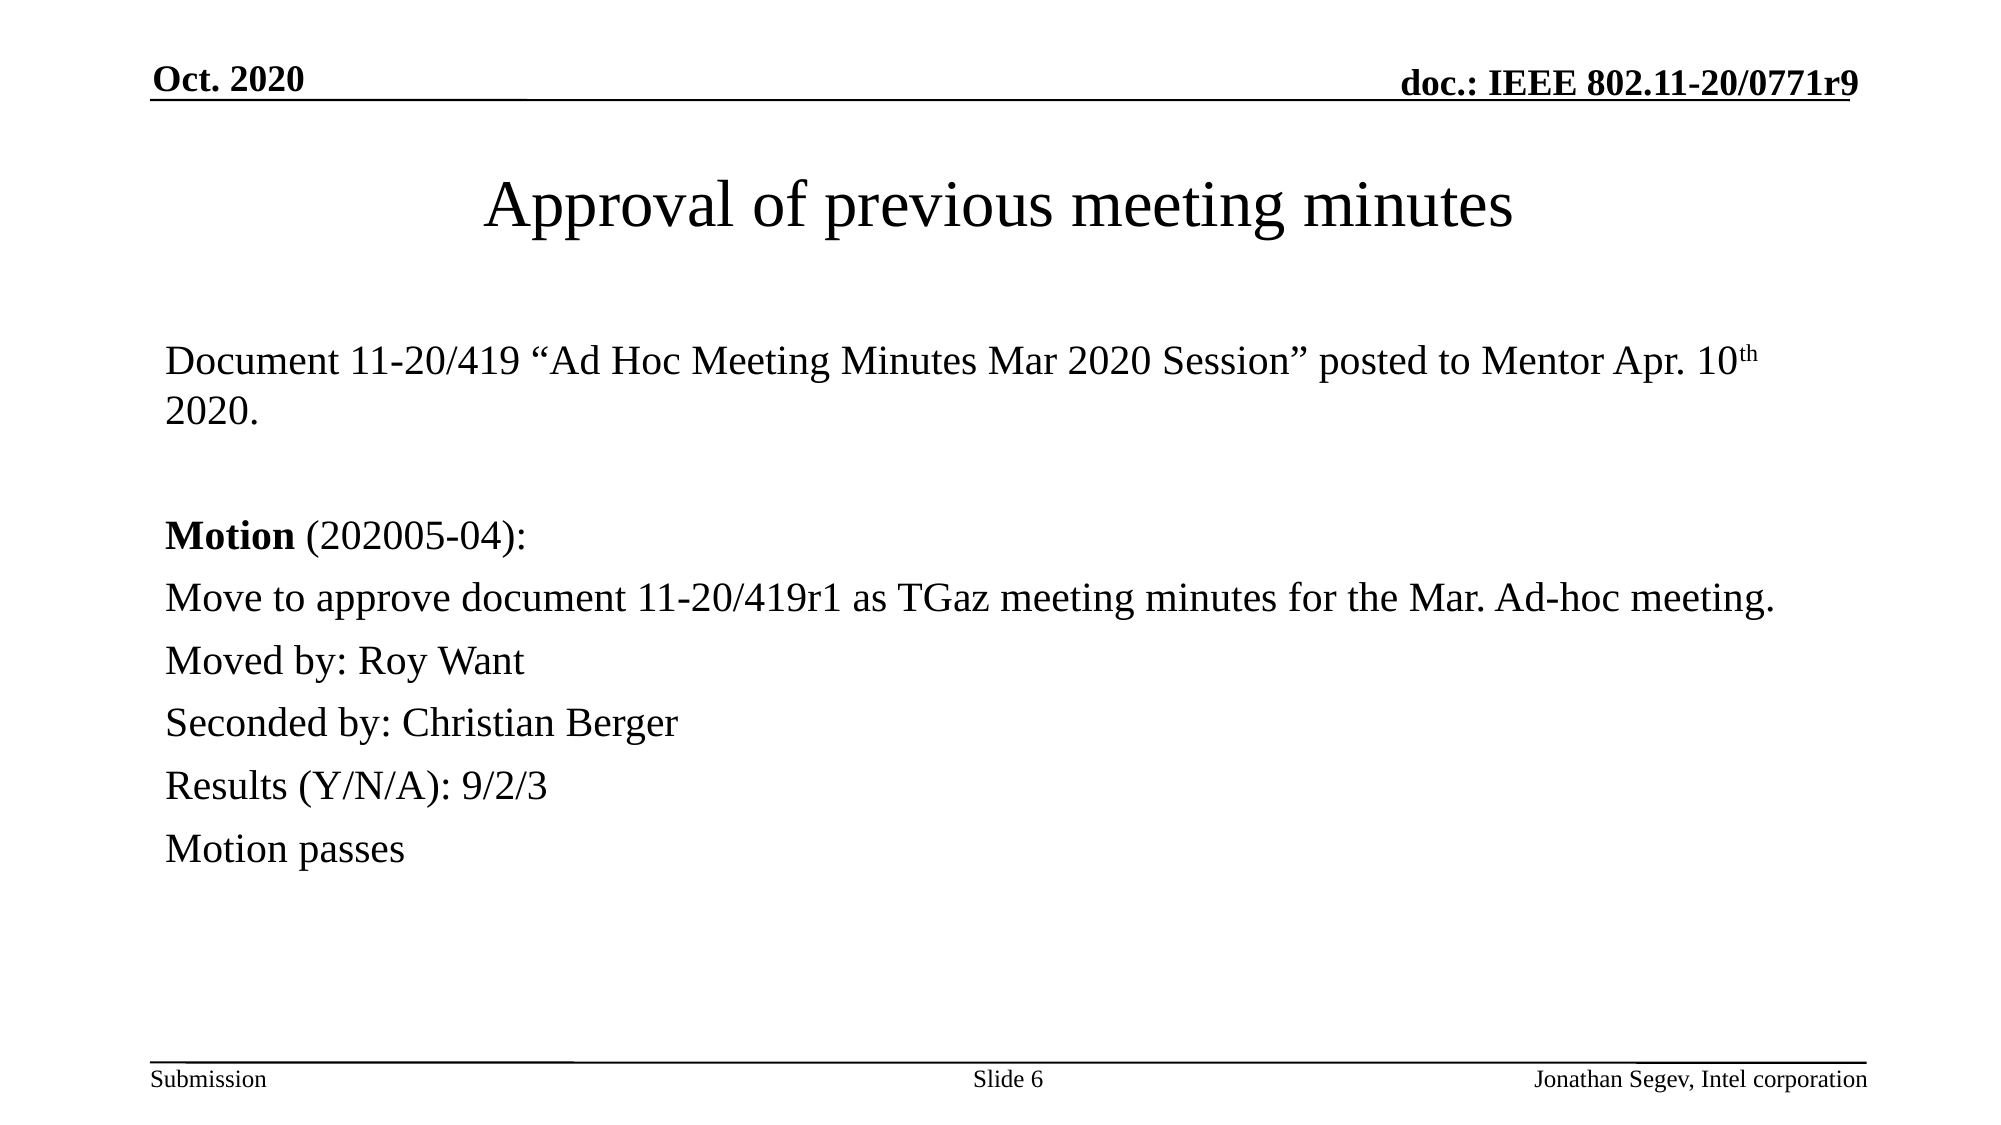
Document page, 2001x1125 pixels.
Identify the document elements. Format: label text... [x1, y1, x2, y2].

slide_number Slide 6 [950, 1061, 1067, 1123]
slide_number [152, 54, 563, 100]
list Document 11-20/419 “Ad Hoc Meeting Minutes Mar 2020 Session” posted to Mentor Apr. 10th 2020. Motion (202005-04): Move to approve document 11-20/419r1 as TGaz meeting minutes for the Mar. Ad-hoc meeting. Moved by: Roy Want Seconded by: Christian Berger Results (Y/N/A): 9/2/3 Motion passes [149, 324, 1850, 1000]
title Approval of previous meeting minutes [149, 112, 1850, 288]
footer Jonathan Segev, Intel corporation [1171, 1061, 1869, 1093]
